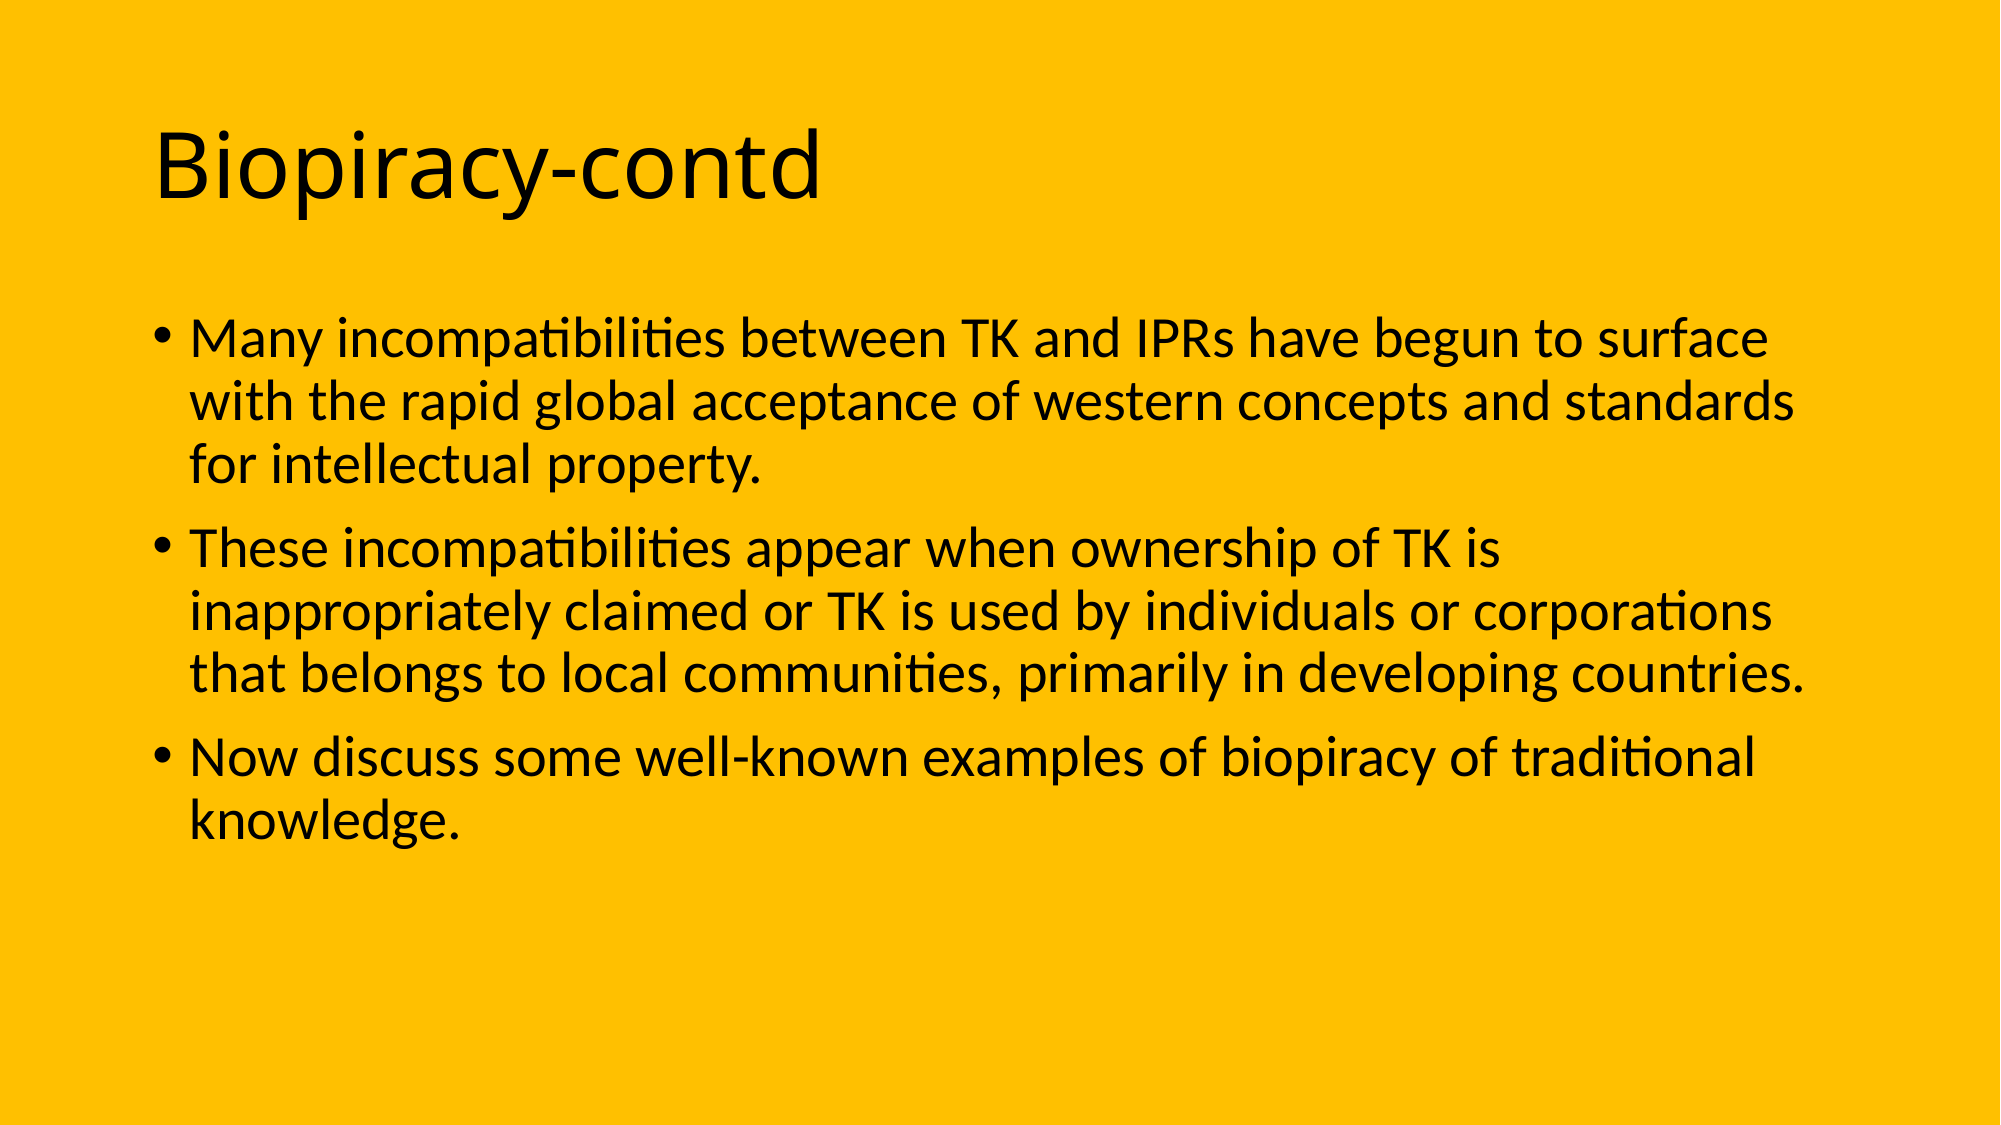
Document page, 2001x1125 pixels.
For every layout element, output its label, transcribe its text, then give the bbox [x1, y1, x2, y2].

title Biopiracy-contd [137, 59, 1863, 278]
list Many incompatibilities between TK and IPRs have begun to surface with the rapid global acceptance of western concepts and standards for intellectual property. These incompatibilities appear when ownership of TK is inappropriately claimed or TK is used by individuals or corporations that belongs to local communities, primarily in developing countries. Now discuss some well-known examples of biopiracy of traditional knowledge. [137, 299, 1863, 1014]
